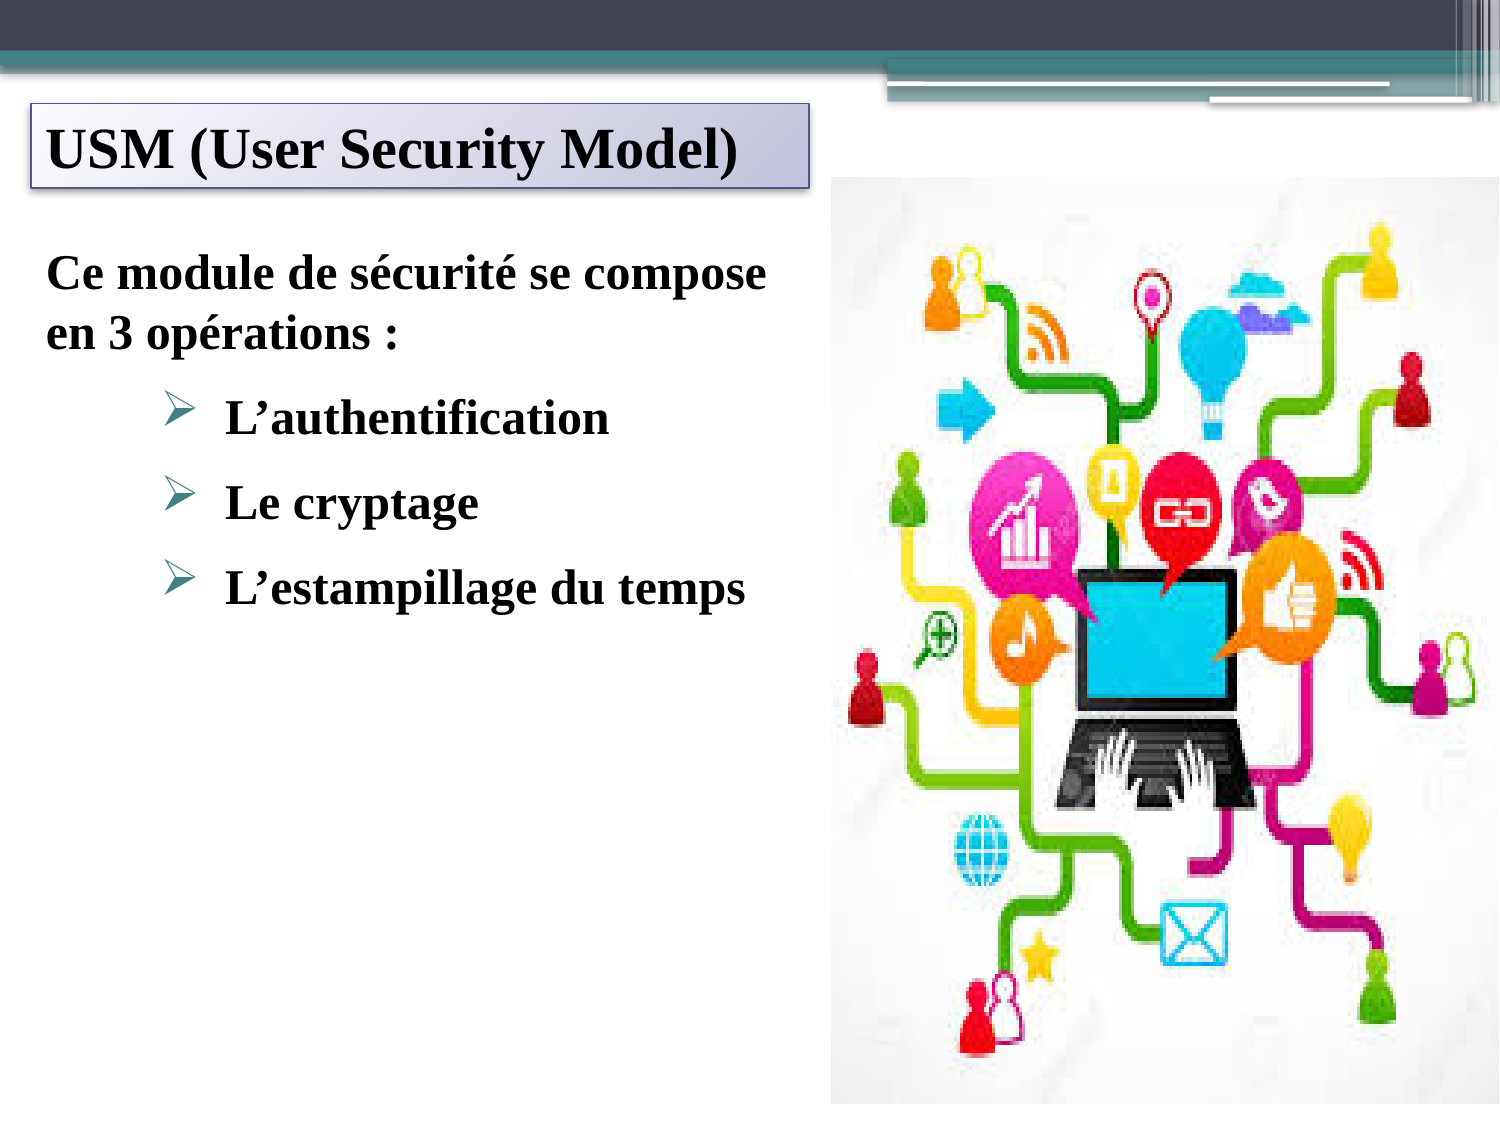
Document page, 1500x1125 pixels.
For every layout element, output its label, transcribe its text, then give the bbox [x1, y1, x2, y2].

text_box USM (User Security Model) [30, 103, 810, 189]
picture [831, 177, 1500, 1104]
text_box Ce module de sécurité se compose en 3 opérations : L’authentification Le cryptage L’estampillage du temps [31, 231, 786, 622]
